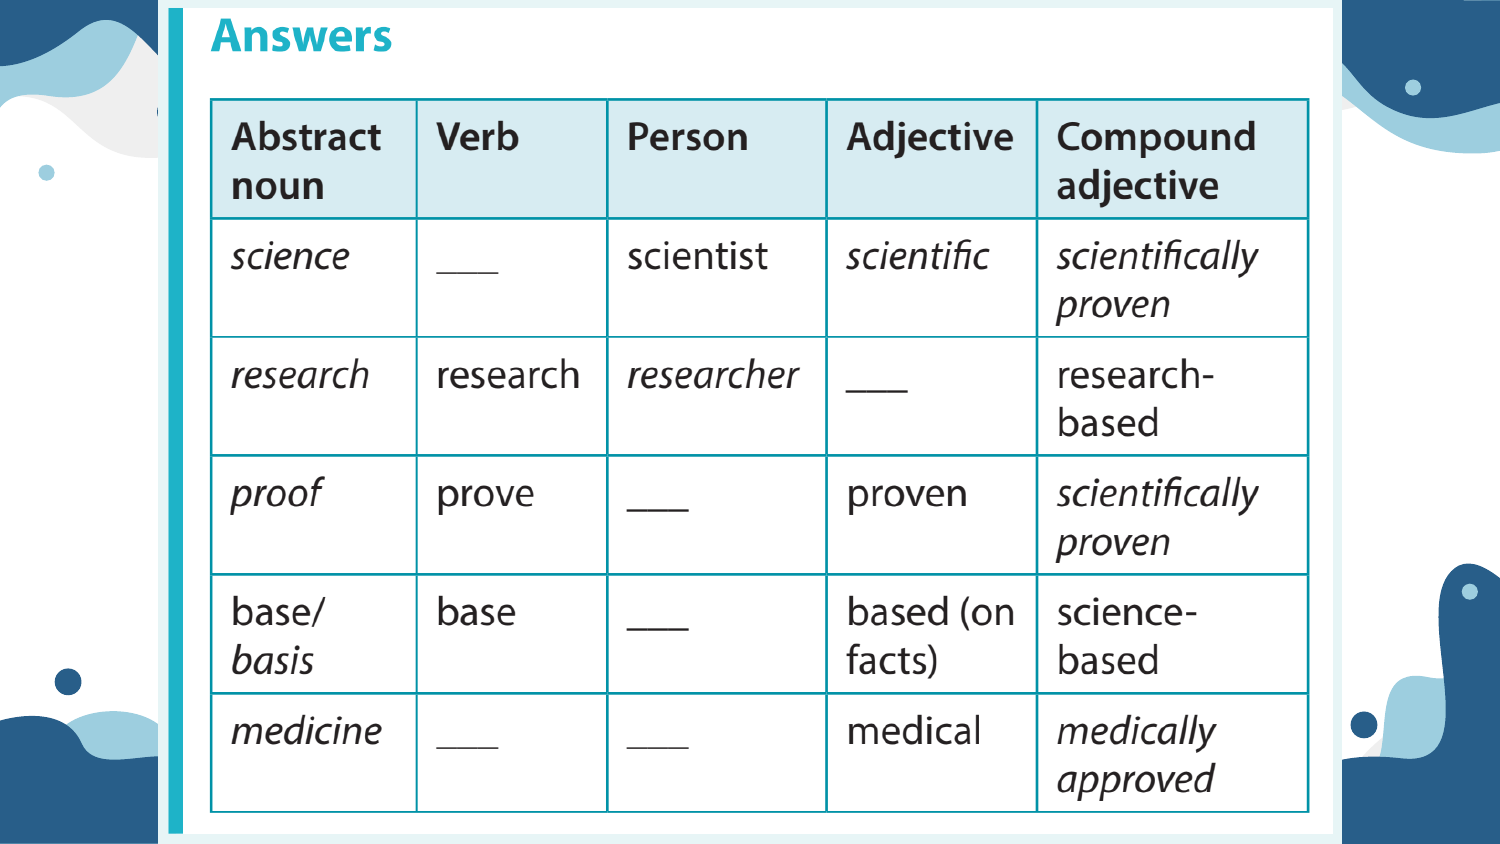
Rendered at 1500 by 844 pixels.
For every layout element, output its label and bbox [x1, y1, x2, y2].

picture [157, 0, 1343, 844]
